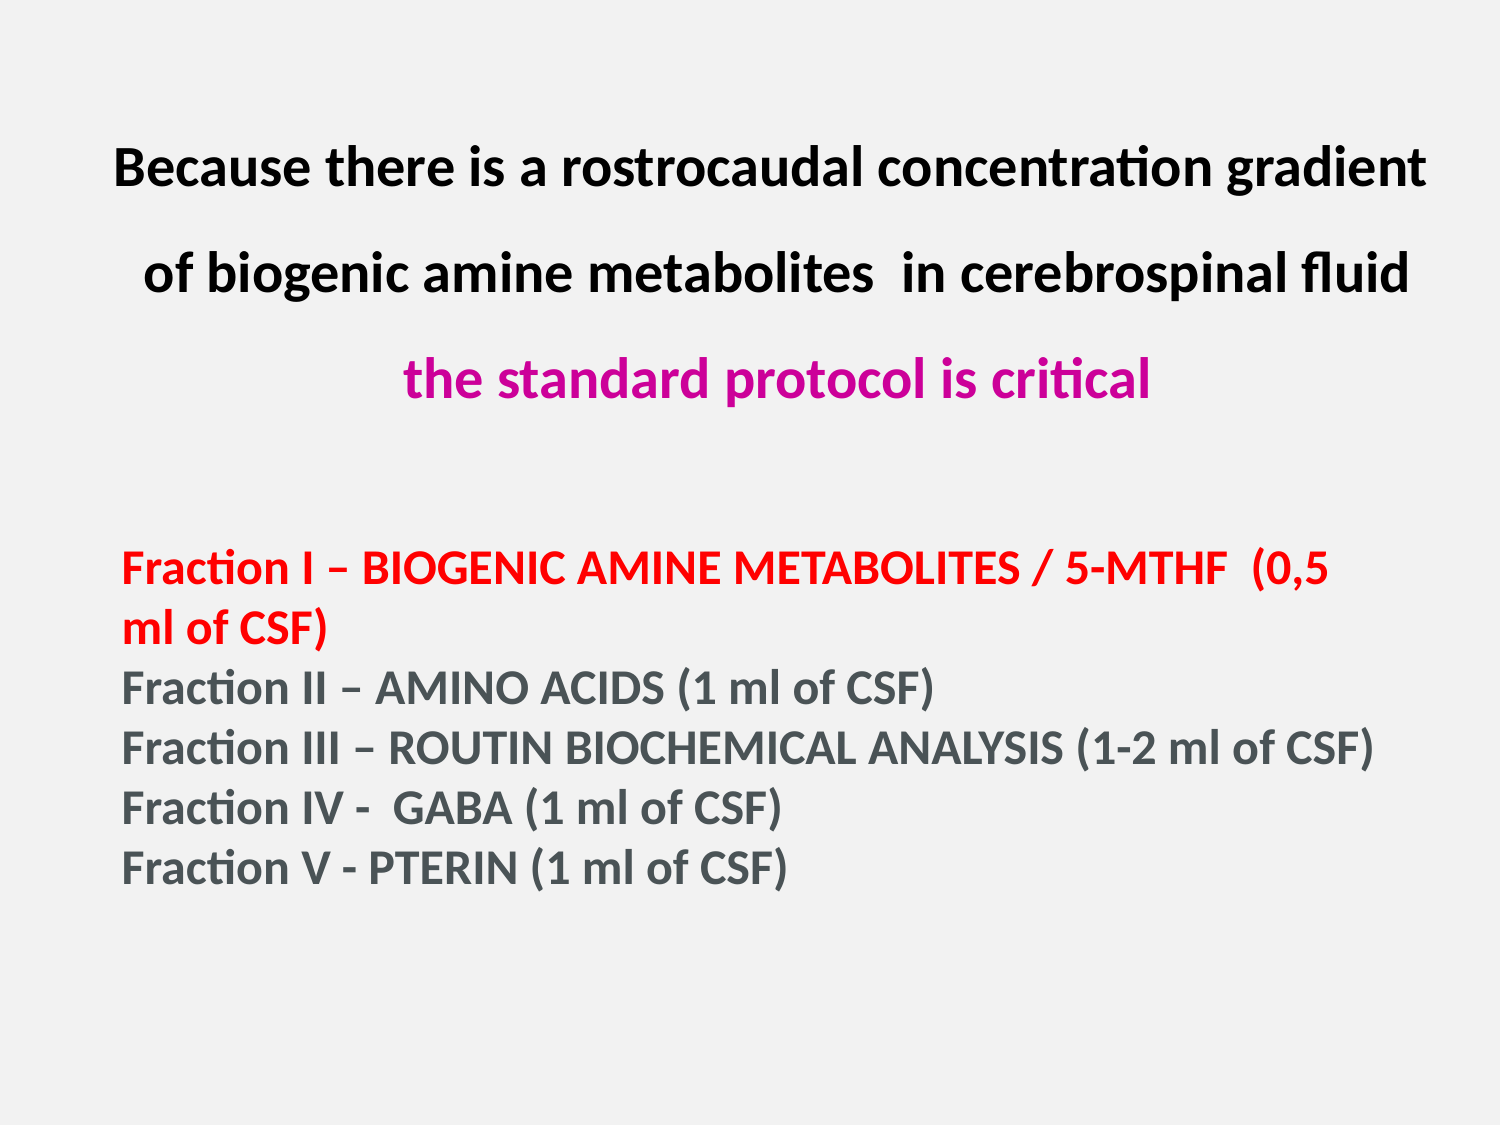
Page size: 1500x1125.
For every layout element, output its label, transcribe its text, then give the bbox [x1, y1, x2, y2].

text_box Fraction I – BIOGENIC AMINE METABOLITES / 5-MTHF (0,5 ml of CSF) Fraction II – AMINO ACIDS (1 ml of CSF) Fraction III – ROUTIN BIOCHEMICAL ANALYSIS (1-2 ml of CSF) Fraction IV - GABA (1 ml of CSF) Fraction V - PTERIN (1 ml of CSF) [106, 527, 1407, 947]
text_box Because there is a rostrocaudal concentration gradient of biogenic amine metabolites in cerebrospinal fluid the standard protocol is critical [98, 113, 1457, 418]
